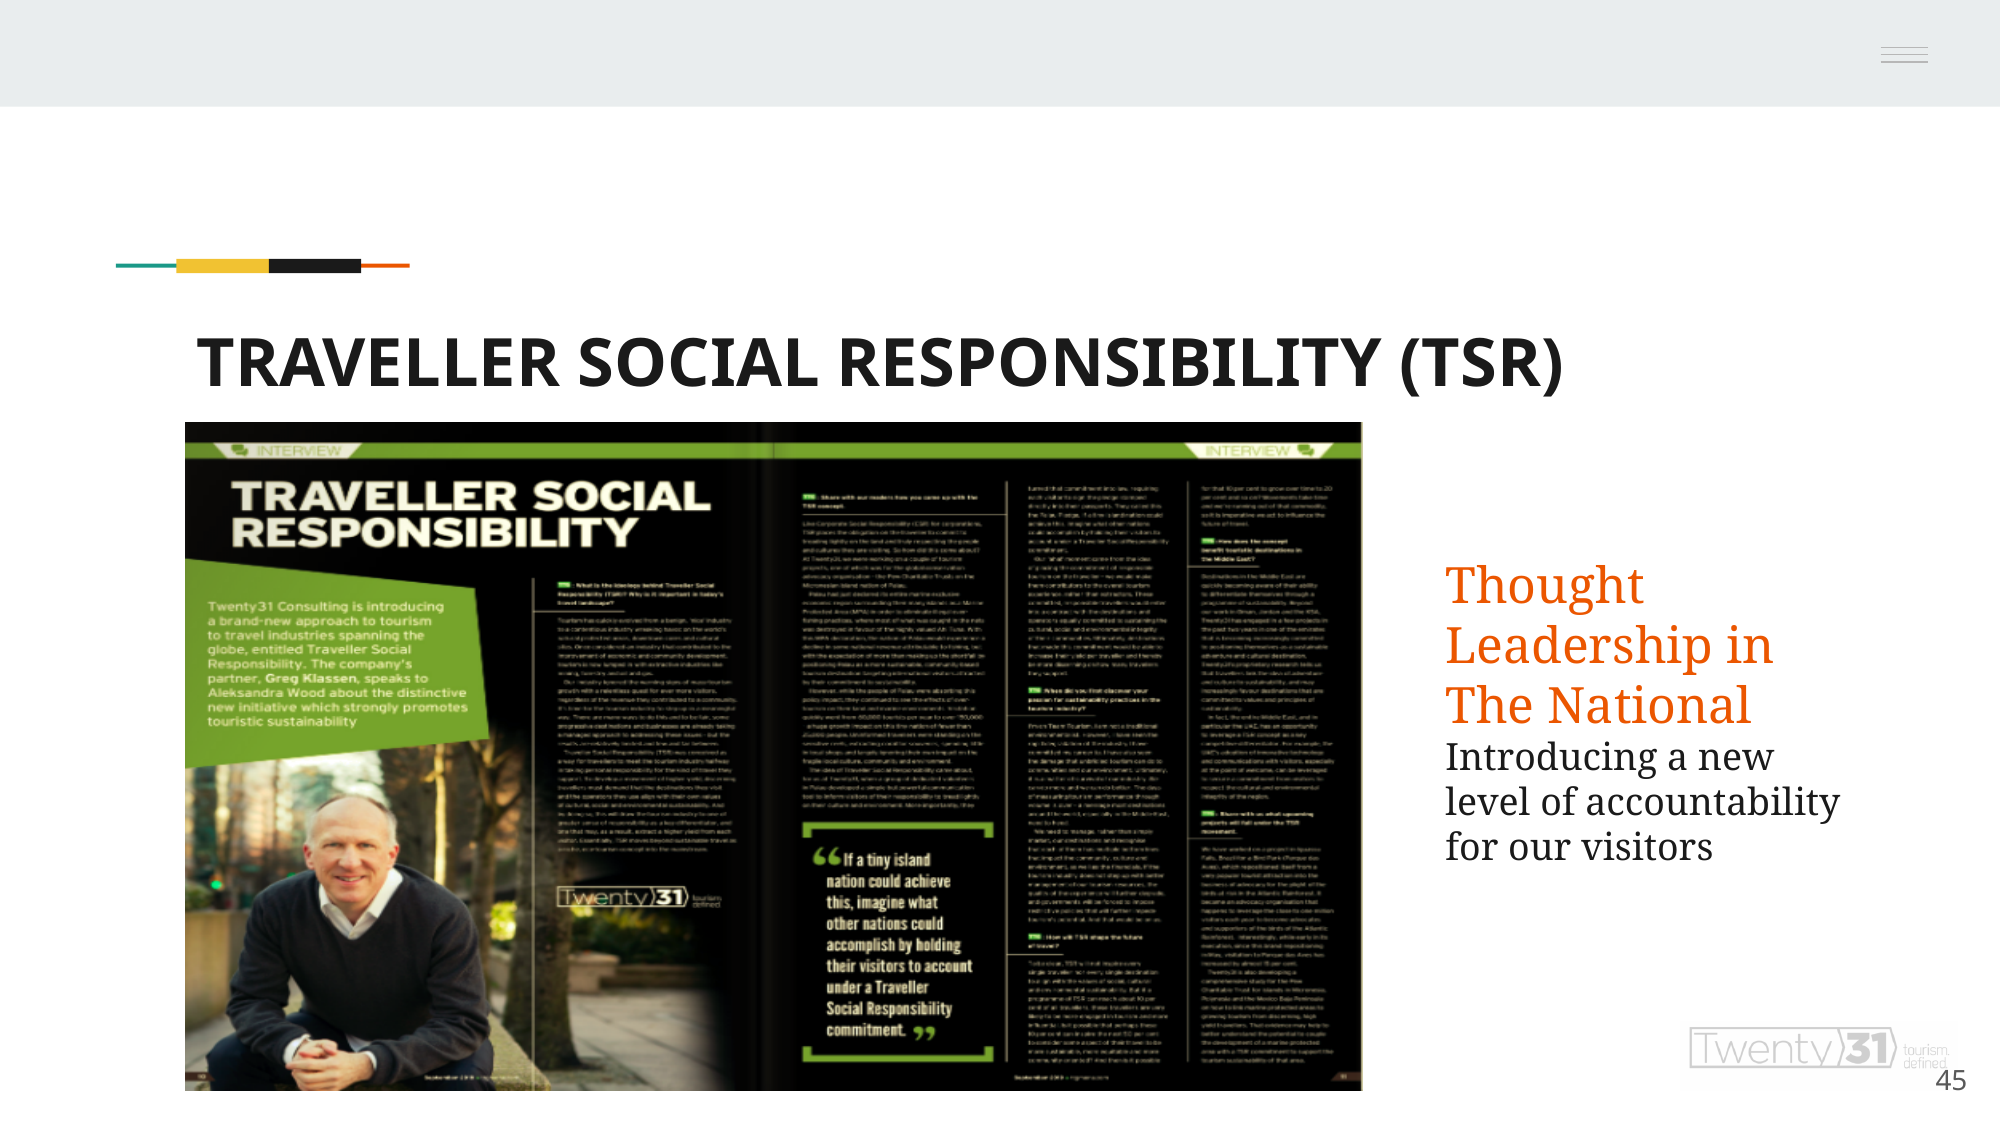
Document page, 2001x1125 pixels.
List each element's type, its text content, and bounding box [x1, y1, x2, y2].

text_box [176, 258, 268, 274]
picture [1680, 1021, 1958, 1091]
slide_number 45 [1867, 1038, 1988, 1125]
picture [176, 422, 1363, 1091]
title TRAVELLER SOCIAL RESPONSIBILITY (TSR) [159, 299, 1808, 958]
text_box Thought Leadership in The National Introducing a new level of accountability for our visitors [1430, 545, 1868, 876]
text_box [268, 258, 362, 274]
